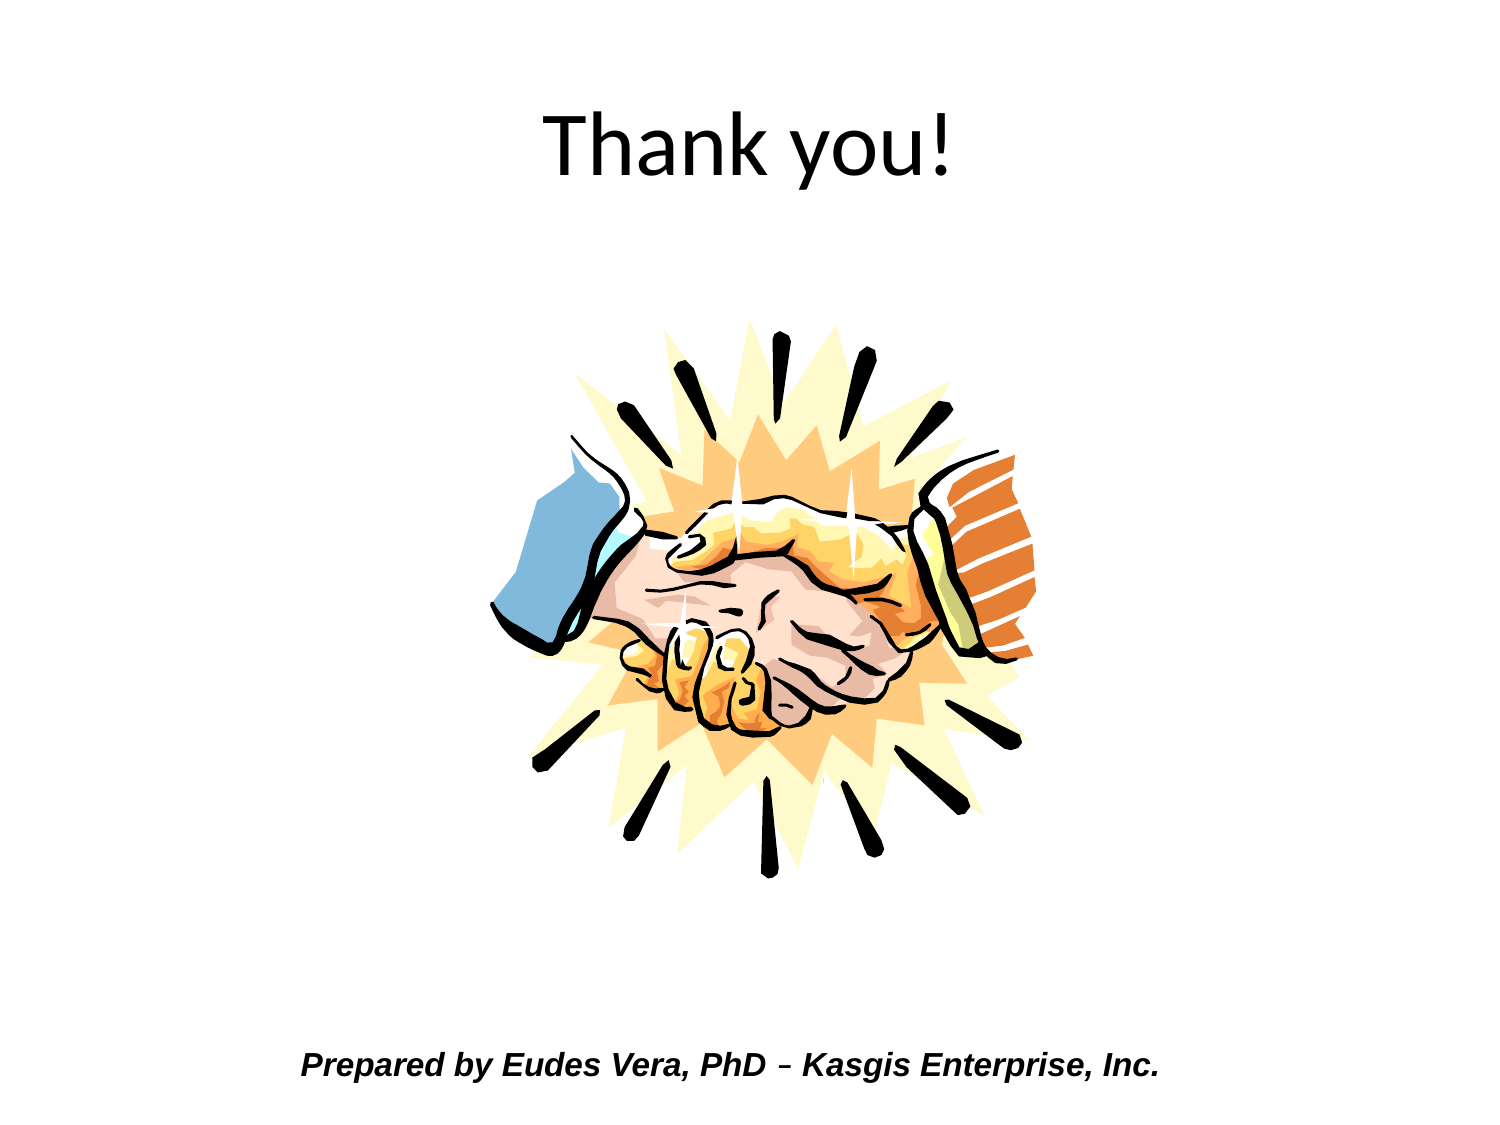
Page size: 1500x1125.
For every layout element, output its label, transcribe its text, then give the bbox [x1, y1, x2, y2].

title Thank you! [74, 44, 1426, 233]
text_box Prepared by Eudes Vera, PhD – Kasgis Enterprise, Inc. [230, 1035, 1211, 1091]
picture [489, 314, 1042, 884]
